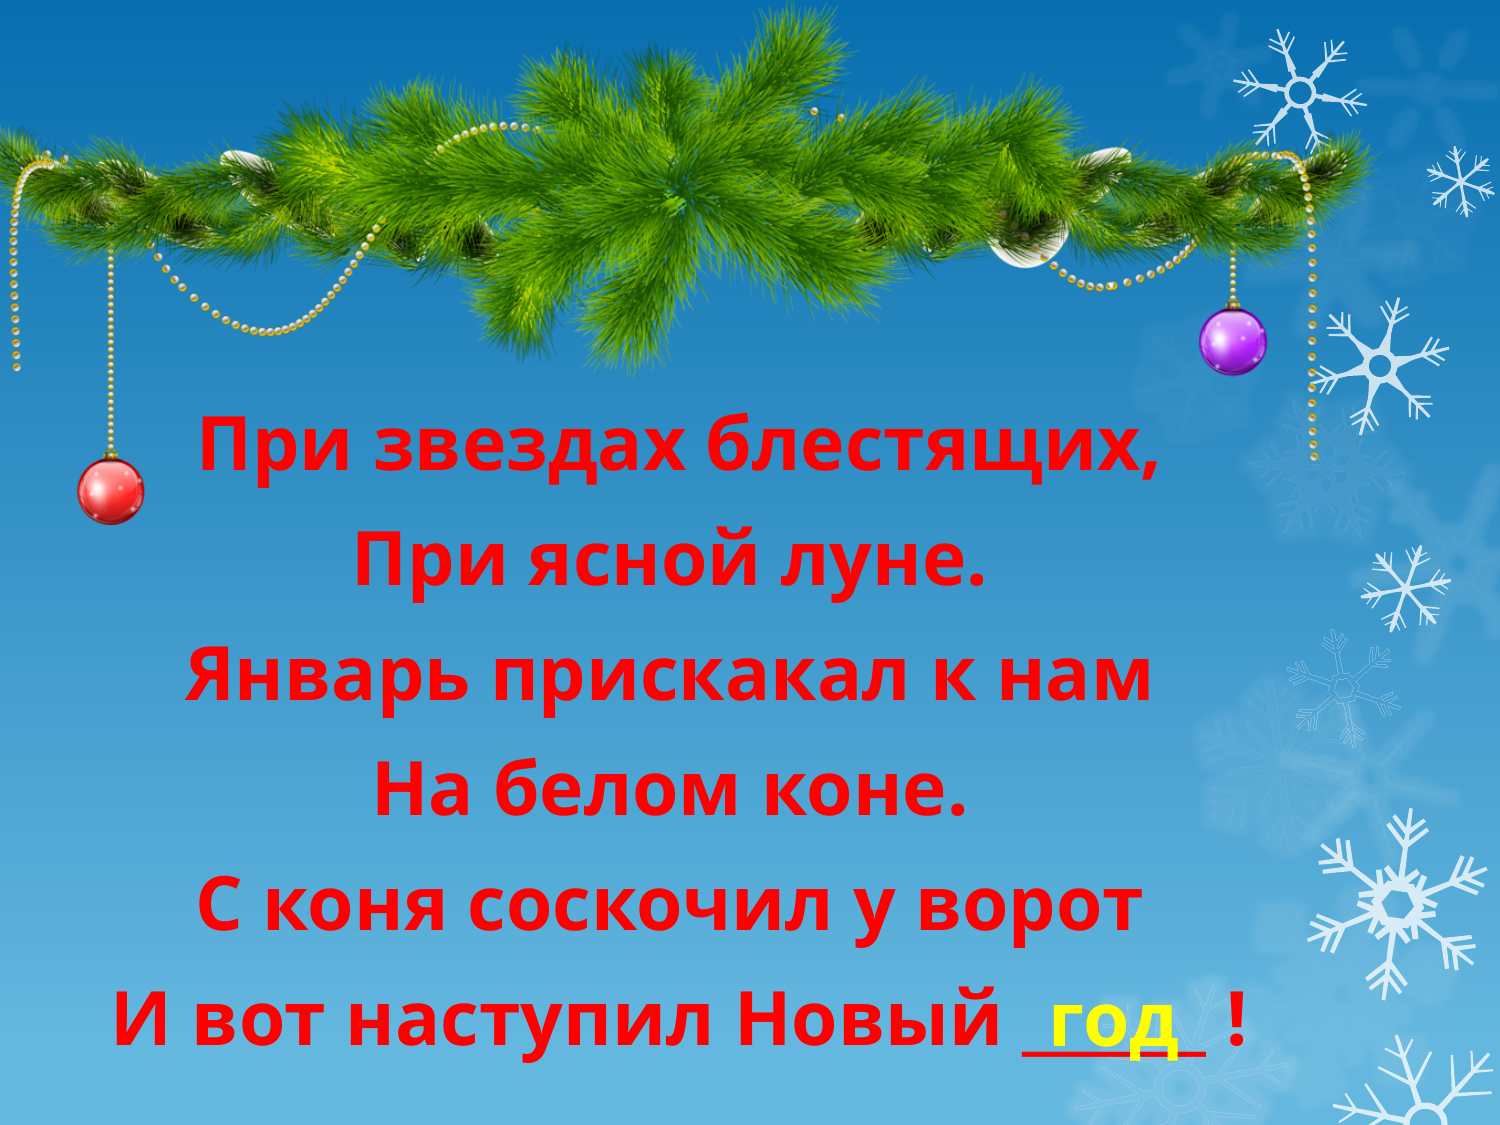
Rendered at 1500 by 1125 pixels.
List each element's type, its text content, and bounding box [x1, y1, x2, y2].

text_box При звездах блестящих, При ясной луне. Январь прискакал к нам На белом коне. С коня соскочил у ворот И вот наступил Новый ______ ! [11, 621, 1341, 831]
picture [0, 0, 1384, 526]
text_box год [1033, 964, 1500, 1080]
